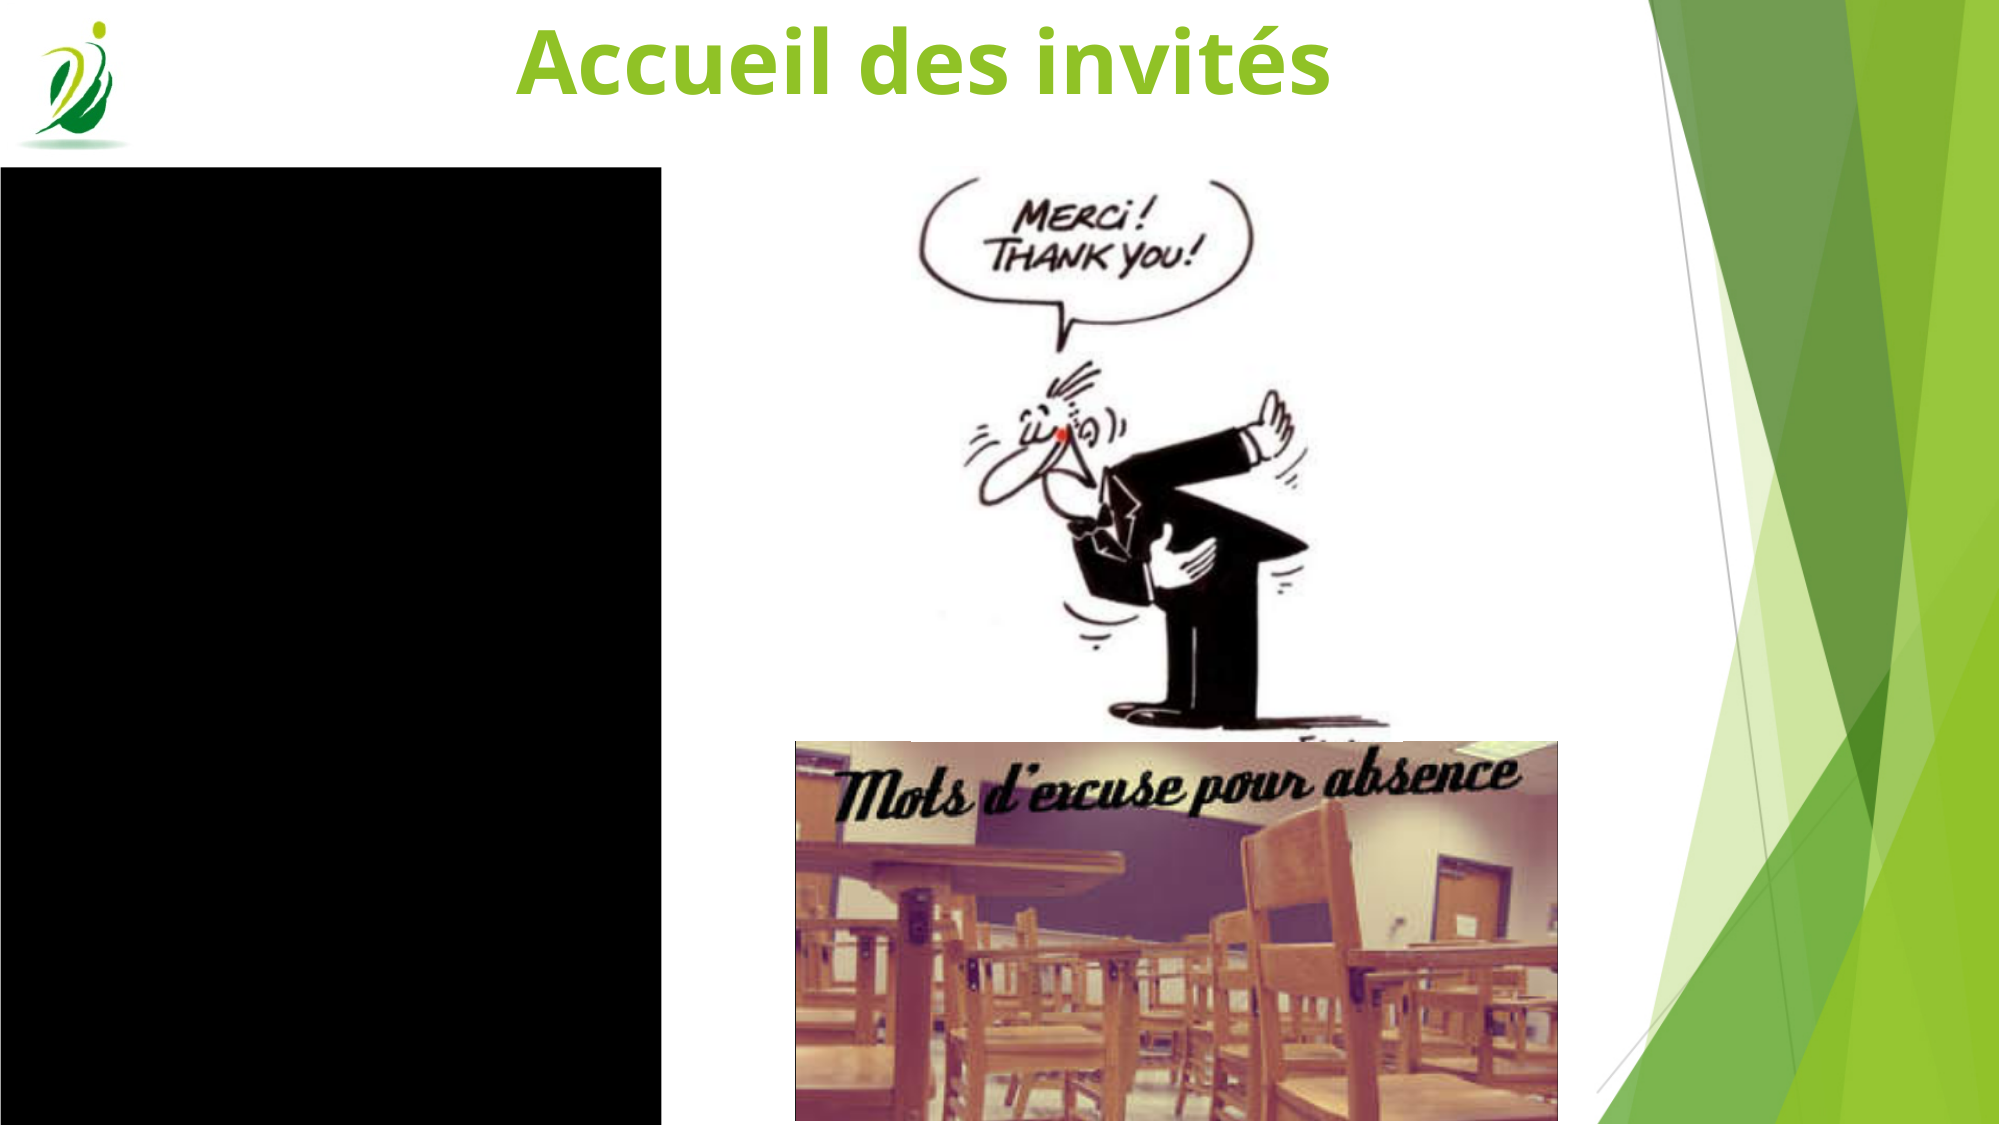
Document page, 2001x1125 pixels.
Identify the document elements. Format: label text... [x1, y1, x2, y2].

picture [7, 3, 138, 160]
picture [794, 166, 1558, 1121]
picture [1585, 0, 1999, 1124]
text_box [0, 165, 664, 1125]
text_box Accueil des invités [157, 0, 1581, 285]
